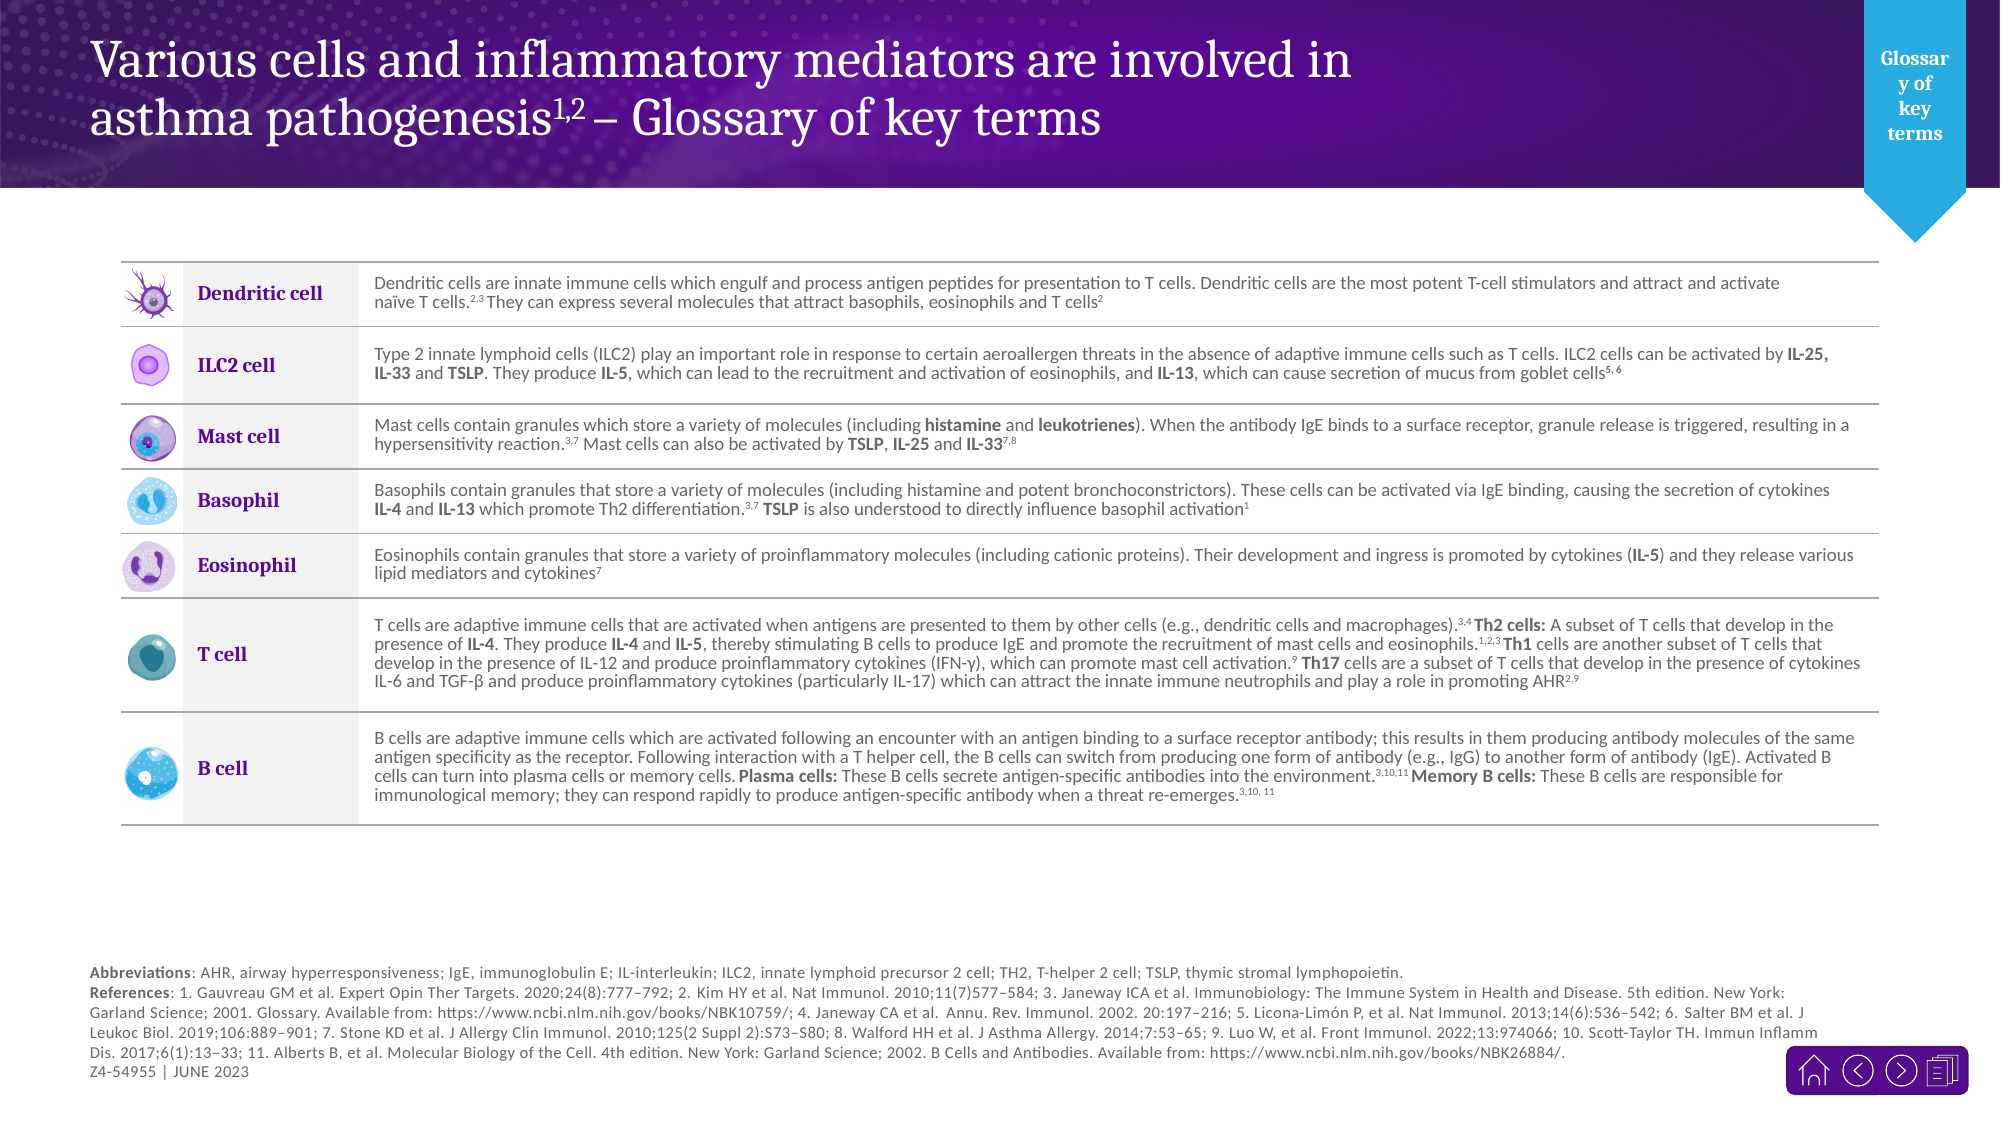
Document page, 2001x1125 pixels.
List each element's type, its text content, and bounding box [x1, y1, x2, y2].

title Various cells and inflammatory mediators are involved in asthma pathogenesis1,2 – Glossary of key terms [89, 29, 1508, 148]
table_header Dendritic cells are innate immune cells which engulf and process antigen peptides for presentation to T cells. Dendritic cells are the most potent T-cell stimulators and attract and activate naïve T cells.2,3 They can express several molecules that attract basophils, eosinophils and T cells2 [359, 263, 1879, 326]
table_header Dendritic cell [183, 263, 359, 326]
table_cell T cell [183, 599, 359, 711]
table_cell [121, 713, 183, 824]
table_cell [121, 470, 183, 533]
picture [125, 409, 178, 464]
table_cell Basophils contain granules that store a variety of molecules (including histamine and potent bronchoconstrictors). These cells can be activated via IgE binding, causing the secretion of cytokines IL-4 and IL-13 which promote Th2 differentiation.3,7 TSLP is also understood to directly influence basophil activation1 [359, 470, 1879, 533]
picture [121, 263, 177, 322]
table_header [121, 263, 183, 326]
text_box Abbreviations: AHR, airway hyperresponsiveness; IgE, immunoglobulin E; IL-interleukin; ILC2, innate lymphoid precursor 2 cell; TH2, T-helper 2 cell; TSLP, thymic stromal lymphopoietin. References: 1. Gauvreau GM et al. Expert Opin Ther Targets. 2020;24(8):777–792; 2. Kim HY et al. Nat Immunol. 2010;11(7)577–584; 3. Janeway ICA et al. Immunobiology: The Immune System in Health and Disease. 5th edition. New York: Garland Science; 2001. Glossary. Available from: https://www.ncbi.nlm.nih.gov/books/NBK10759/; 4. Janeway CA et al. Annu. Rev. Immunol. 2002. 20:197–216; 5. Licona-Limón P, et al. Nat Immunol. 2013;14(6):536–542; 6. Salter BM et al. J Leukoc Biol. 2019;106:889–901; 7. Stone KD et al. J Allergy Clin Immunol. 2010;125(2 Suppl 2):S73–S80; 8. Walford HH et al. J Asthma Allergy. 2014;7:53–65; 9. Luo W, et al. Front Immunol. 2022;13:974066; 10. Scott-Taylor TH. Immun Inflamm Dis. 2017;6(1):13–33; 11. Alberts B, et al. Molecular Biology of the Cell. 4th edition. New York: Garland Science; 2002. B Cells and Antibodies. Available from: https://www.ncbi.nlm.nih.gov/books/NBK26884/. Z4-54955 | JUNE 2023 [89, 1050, 1787, 1082]
table_cell Eosinophil [183, 534, 359, 597]
picture [124, 471, 180, 530]
table_cell [121, 327, 183, 403]
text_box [1787, 1046, 1968, 1094]
table_cell Mast cells contain granules which store a variety of molecules (including histamine and leukotrienes). When the antibody IgE binds to a surface receptor, granule release is triggered, resulting in a hypersensitivity reaction.3,7 Mast cells can also be activated by TSLP, IL-25 and IL-337,8 [359, 405, 1879, 468]
table_cell [121, 405, 183, 468]
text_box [131, 345, 169, 386]
table_cell T cells are adaptive immune cells that are activated when antigens are presented to them by other cells (e.g., dendritic cells and macrophages).3,4 Th2 cells: A subset of T cells that develop in the presence of IL-4. They produce IL-4 and IL-5, thereby stimulating B cells to produce IgE and promote the recruitment of mast cells and eosinophils.1,2,3 Th1 cells are another subset of T cells that develop in the presence of IL-12 and produce proinflammatory cytokines (IFN-γ), which can promote mast cell activation.9 Th17 cells are a subset of T cells that develop in the presence of cytokines IL-6 and TGF-β and produce proinflammatory cytokines (particularly IL-17) which can attract the innate immune neutrophils and play a role in promoting AHR2,9 [359, 599, 1879, 711]
table_cell Mast cell [183, 405, 359, 468]
picture [1967, 0, 2000, 188]
picture [124, 743, 180, 804]
table_cell B cells are adaptive immune cells which are activated following an encounter with an antigen binding to a surface receptor antibody; this results in them producing antibody molecules of the same antigen specificity as the receptor. Following interaction with a T helper cell, the B cells can switch from producing one form of antibody (e.g., IgG) to another form of antibody (IgE). Activated B cells can turn into plasma cells or memory cells. Plasma cells: These B cells secrete antigen-specific antibodies into the environment.3,10,11 Memory B cells: These B cells are responsible for immunological memory; they can respond rapidly to produce antigen-specific antibody when a threat re-emerges.3,10, 11 [359, 713, 1879, 824]
table_cell Basophil [183, 470, 359, 533]
picture [121, 536, 178, 595]
picture [0, 0, 1864, 188]
table_cell ILC2 cell [183, 327, 359, 403]
picture [128, 634, 176, 681]
text_box Glossary of key terms [1864, 0, 1967, 243]
table_cell [121, 534, 183, 597]
table_cell Type 2 innate lymphoid cells (ILC2) play an important role in response to certain aeroallergen threats in the absence of adaptive immune cells such as T cells. ILC2 cells can be activated by IL-25, IL-33 and TSLP. They produce IL-5, which can lead to the recruitment and activation of eosinophils, and IL-13, which can cause secretion of mucus from goblet cells5, 6 [359, 327, 1879, 403]
table_cell [121, 599, 183, 711]
table_cell Eosinophils contain granules that store a variety of proinflammatory molecules (including cationic proteins). Their development and ingress is promoted by cytokines (IL-5) and they release various lipid mediators and cytokines7 [359, 534, 1879, 597]
table_cell B cell [183, 713, 359, 824]
